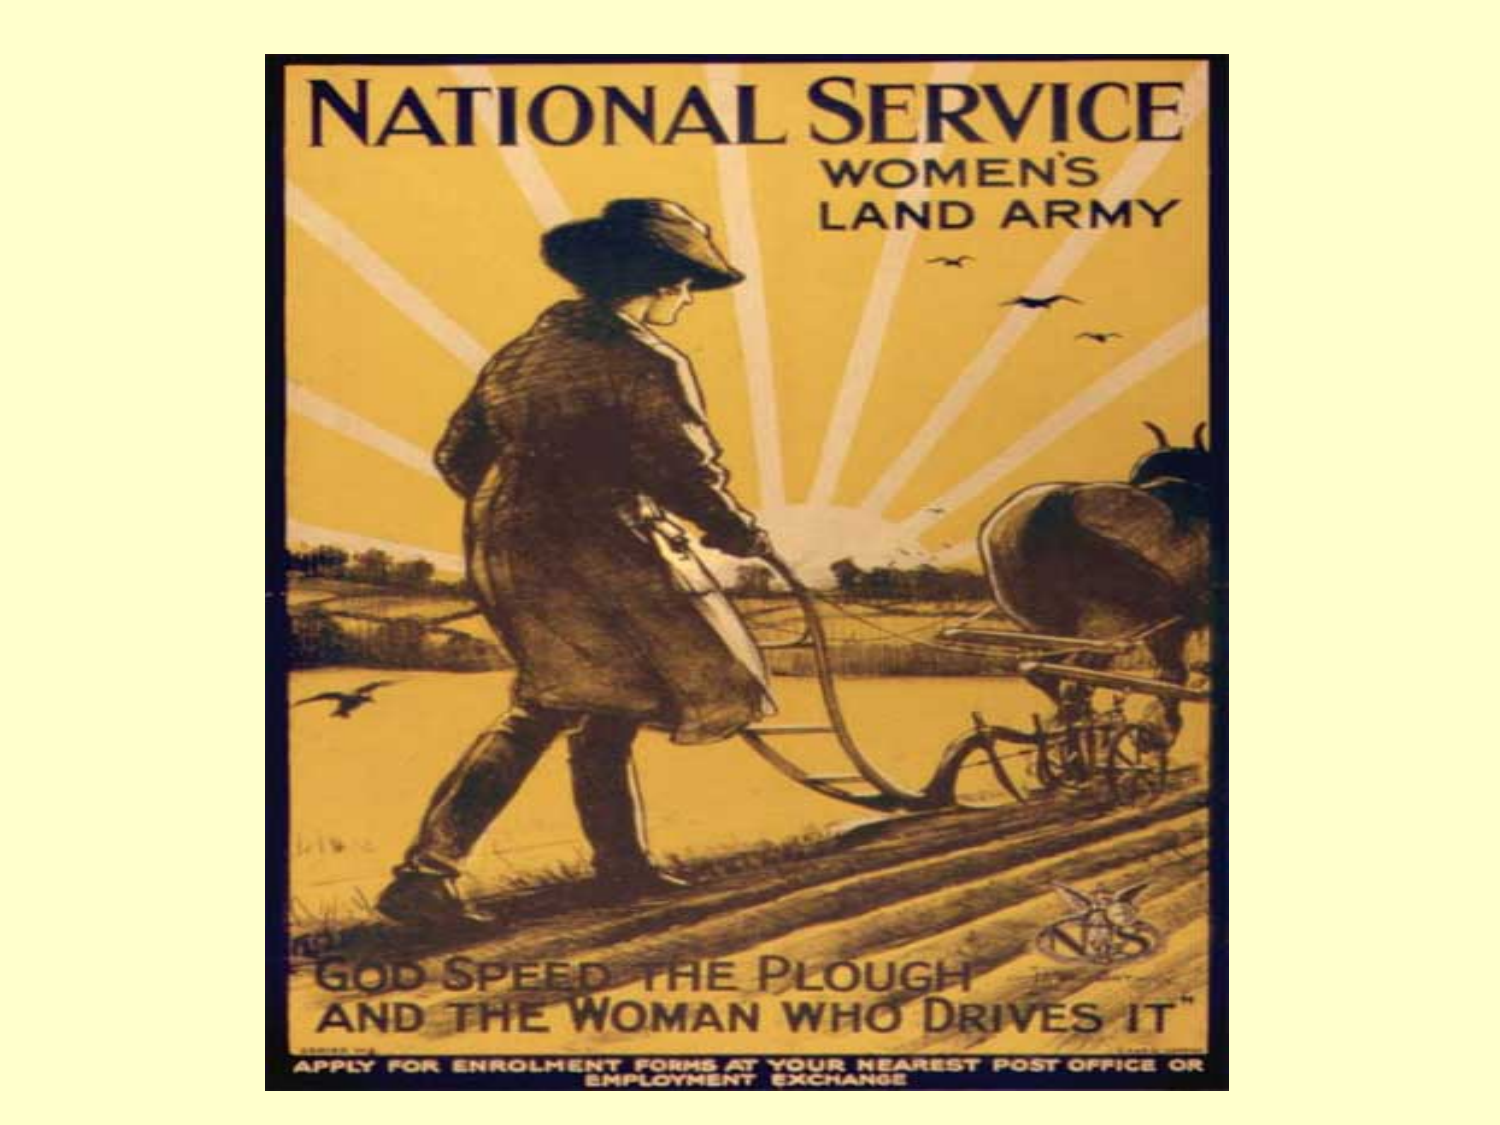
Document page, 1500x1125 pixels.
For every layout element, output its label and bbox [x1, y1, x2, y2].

picture [265, 54, 1229, 1091]
